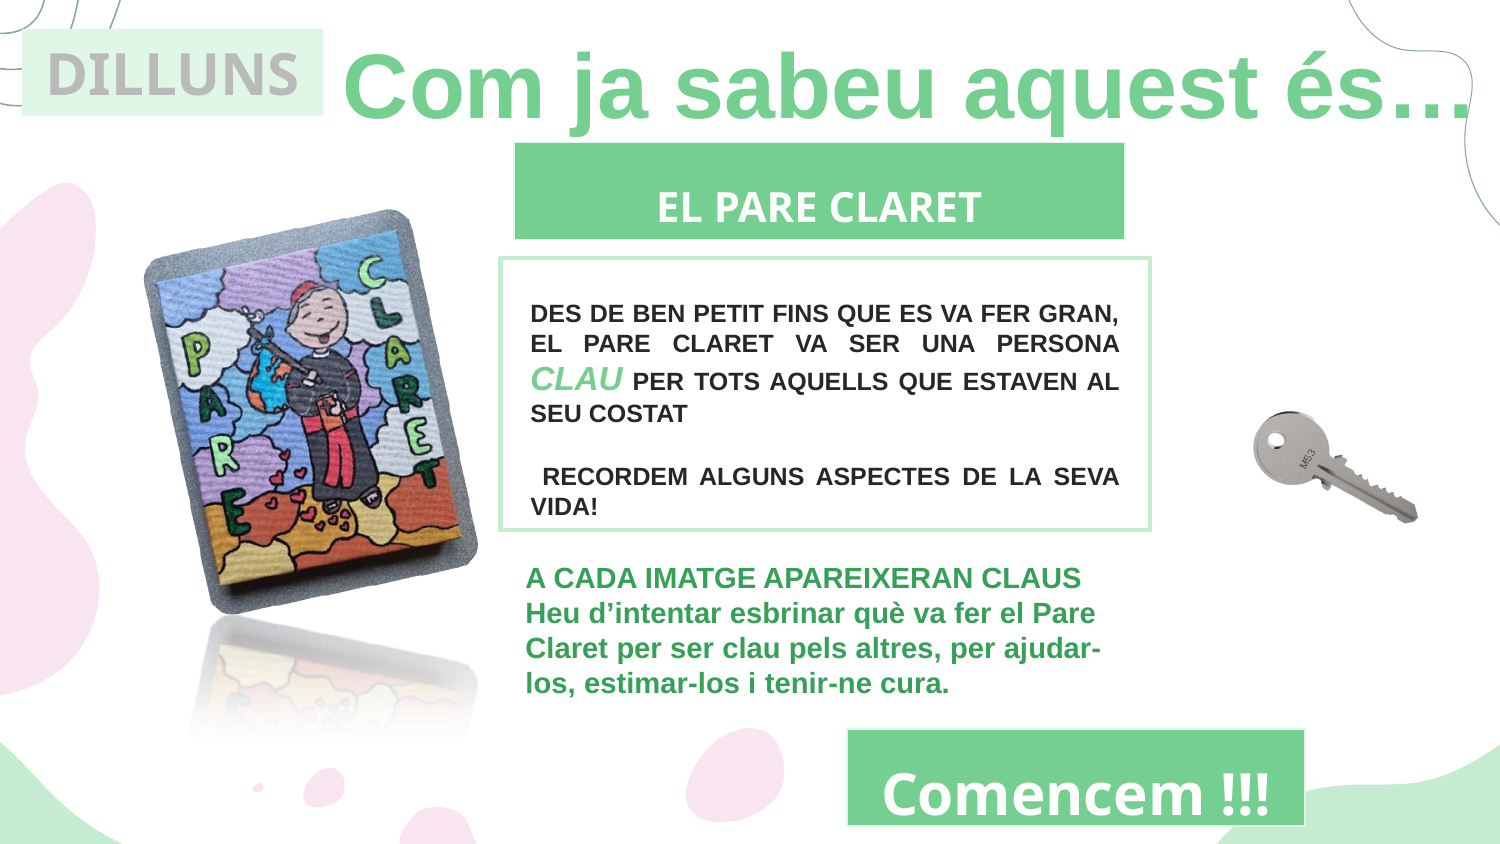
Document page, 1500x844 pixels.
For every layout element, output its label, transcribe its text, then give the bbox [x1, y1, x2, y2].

text_box Com ja sabeu aquest és… [297, 19, 1500, 145]
title DILLUNS [22, 28, 297, 116]
text_box A CADA IMATGE APAREIXERAN CLAUS Heu d’intentar esbrinar què va fer el Pare Claret per ser clau pels altres, per ajudar-los, estimar-los i tenir-ne cura. [510, 551, 1149, 707]
picture [1197, 338, 1472, 612]
picture [140, 208, 479, 844]
subtitle EL PARE CLARET VA SER UNA CLAU MOLT DES DE BEN PETIT FINS QUE ES VA FER GRAN, EL PARE CLARET VA SER UNA PERSONA CLAU PER TOTS AQUELLS QUE ESTAVEN AL SEU COSTAT RECORDEM ALGUNS ASPECTES DE LA SEVA VIDA! [500, 257, 1151, 530]
subtitle EL PARE CLARET [513, 145, 1126, 240]
subtitle Comencem !!! [846, 728, 1306, 827]
